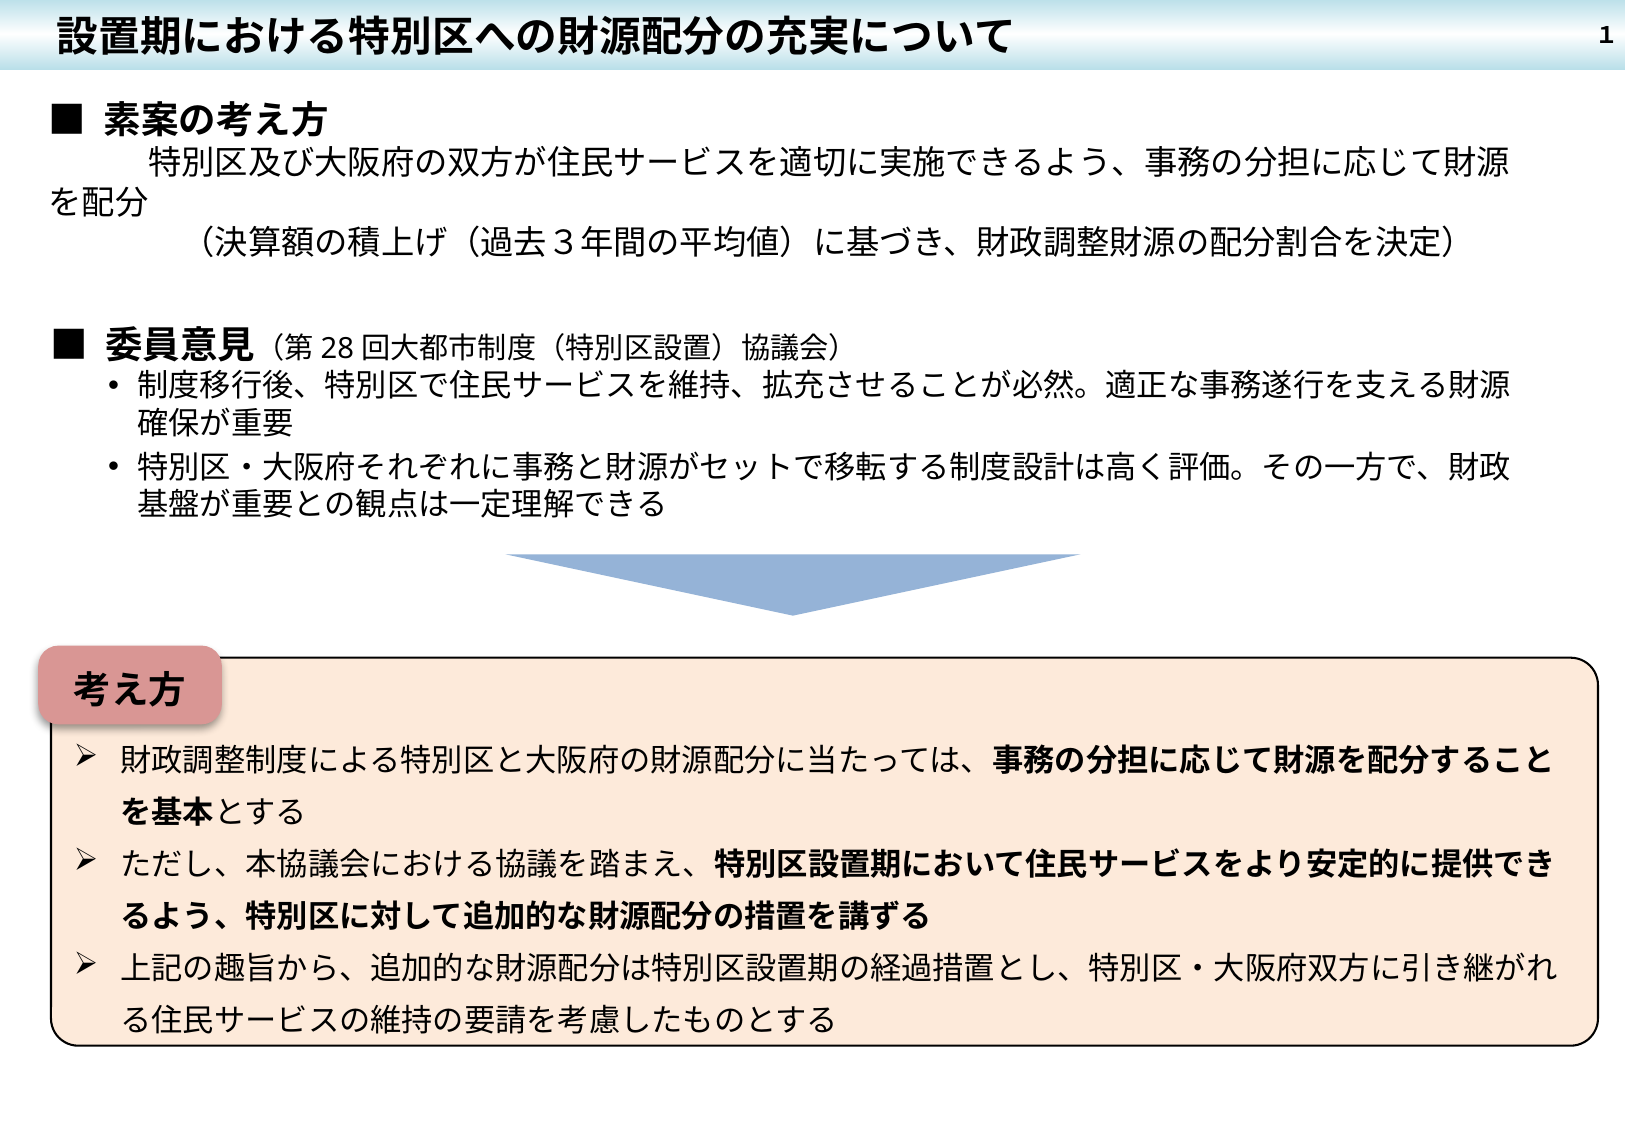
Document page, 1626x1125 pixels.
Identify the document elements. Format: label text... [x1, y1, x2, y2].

text_box [503, 552, 1083, 618]
text_box ■ 委員意見（第28回大都市制度（特別区設置）協議会） 制度移行後、特別区で住民サービスを維持、拡充させることが必然。適正な事務遂行を支える財源確保が重要 特別区・大阪府それぞれに事務と財源がセットで移転する制度設計は高く評価。その一方で、財政基盤が重要との観点は一定理解できる [35, 290, 1557, 530]
text_box 設置期における特別区への財源配分の充実について [0, 0, 1625, 72]
text_box 考え方 [36, 643, 225, 727]
text_box 財政調整制度による特別区と大阪府の財源配分に当たっては、事務の分担に応じて財源を配分することを基本とする ただし、本協議会における協議を踏まえ、特別区設置期において住民サービスをより安定的に提供できるよう、特別区に対して追加的な財源配分の措置を講ずる 上記の趣旨から、追加的な財源配分は特別区設置期の経過措置とし、特別区・大阪府双方に引き継がれる住民サービスの維持の要請を考慮したものとする [48, 655, 1601, 1048]
text_box ■ 素案の考え方 特別区及び大阪府の双方が住民サービスを適切に実施できるよう、事務の分担に応じて財源を配分 （決算額の積上げ（過去３年間の平均値）に基づき、財政調整財源の配分割合を決定） [34, 66, 1556, 269]
text_box １ [1464, 13, 1625, 56]
